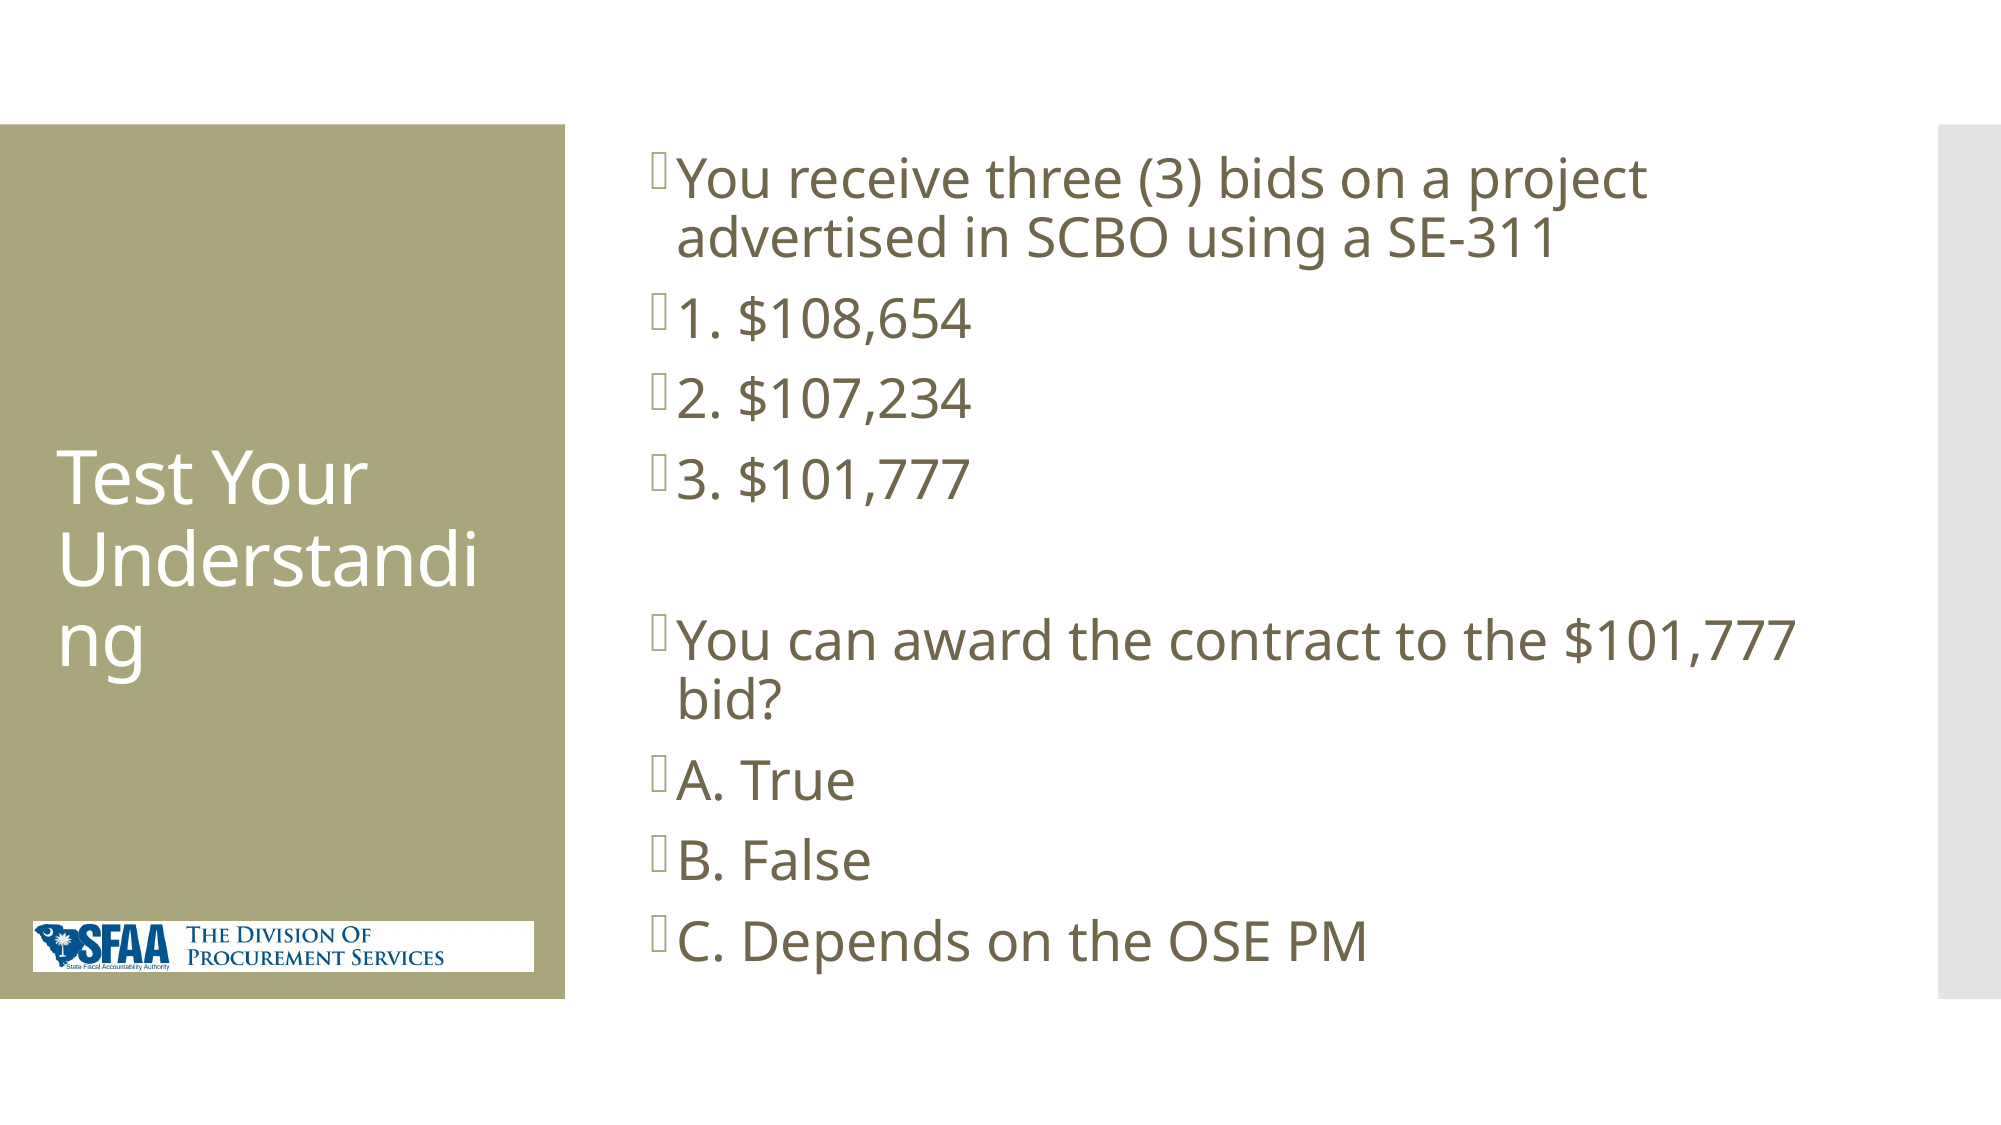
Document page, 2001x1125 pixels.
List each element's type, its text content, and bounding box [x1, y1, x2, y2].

title Test Your Understanding [41, 184, 525, 921]
list You receive three (3) bids on a project advertised in SCBO using a SE-311 1. $108,654 2. $107,234 3. $101,777 You can award the contract to the $101,777 bid? A. True B. False C. Depends on the OSE PM [634, 141, 1835, 982]
picture [33, 921, 534, 972]
